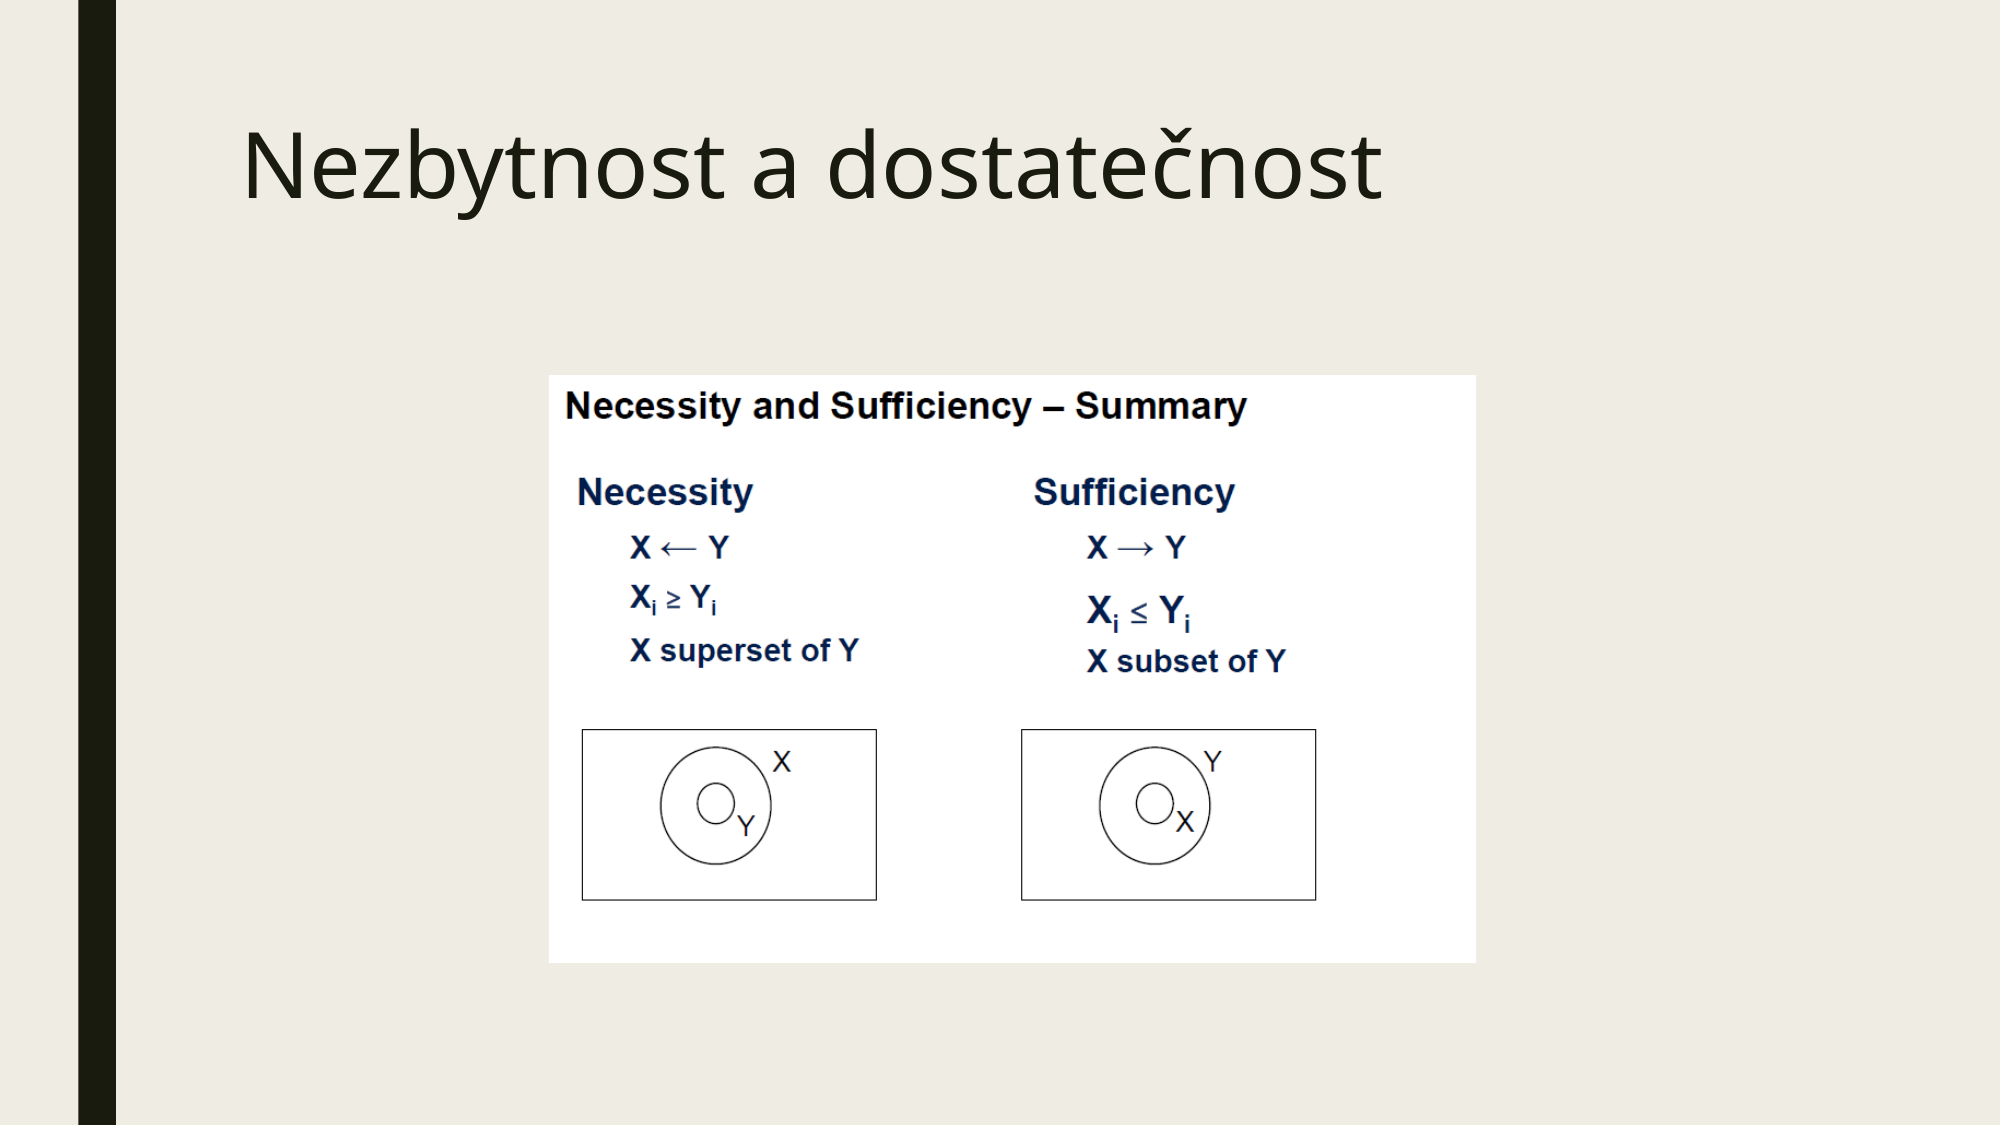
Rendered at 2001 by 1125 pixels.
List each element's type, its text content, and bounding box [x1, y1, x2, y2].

title Nezbytnost a dostatečnost [225, 112, 1800, 357]
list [548, 374, 1477, 963]
